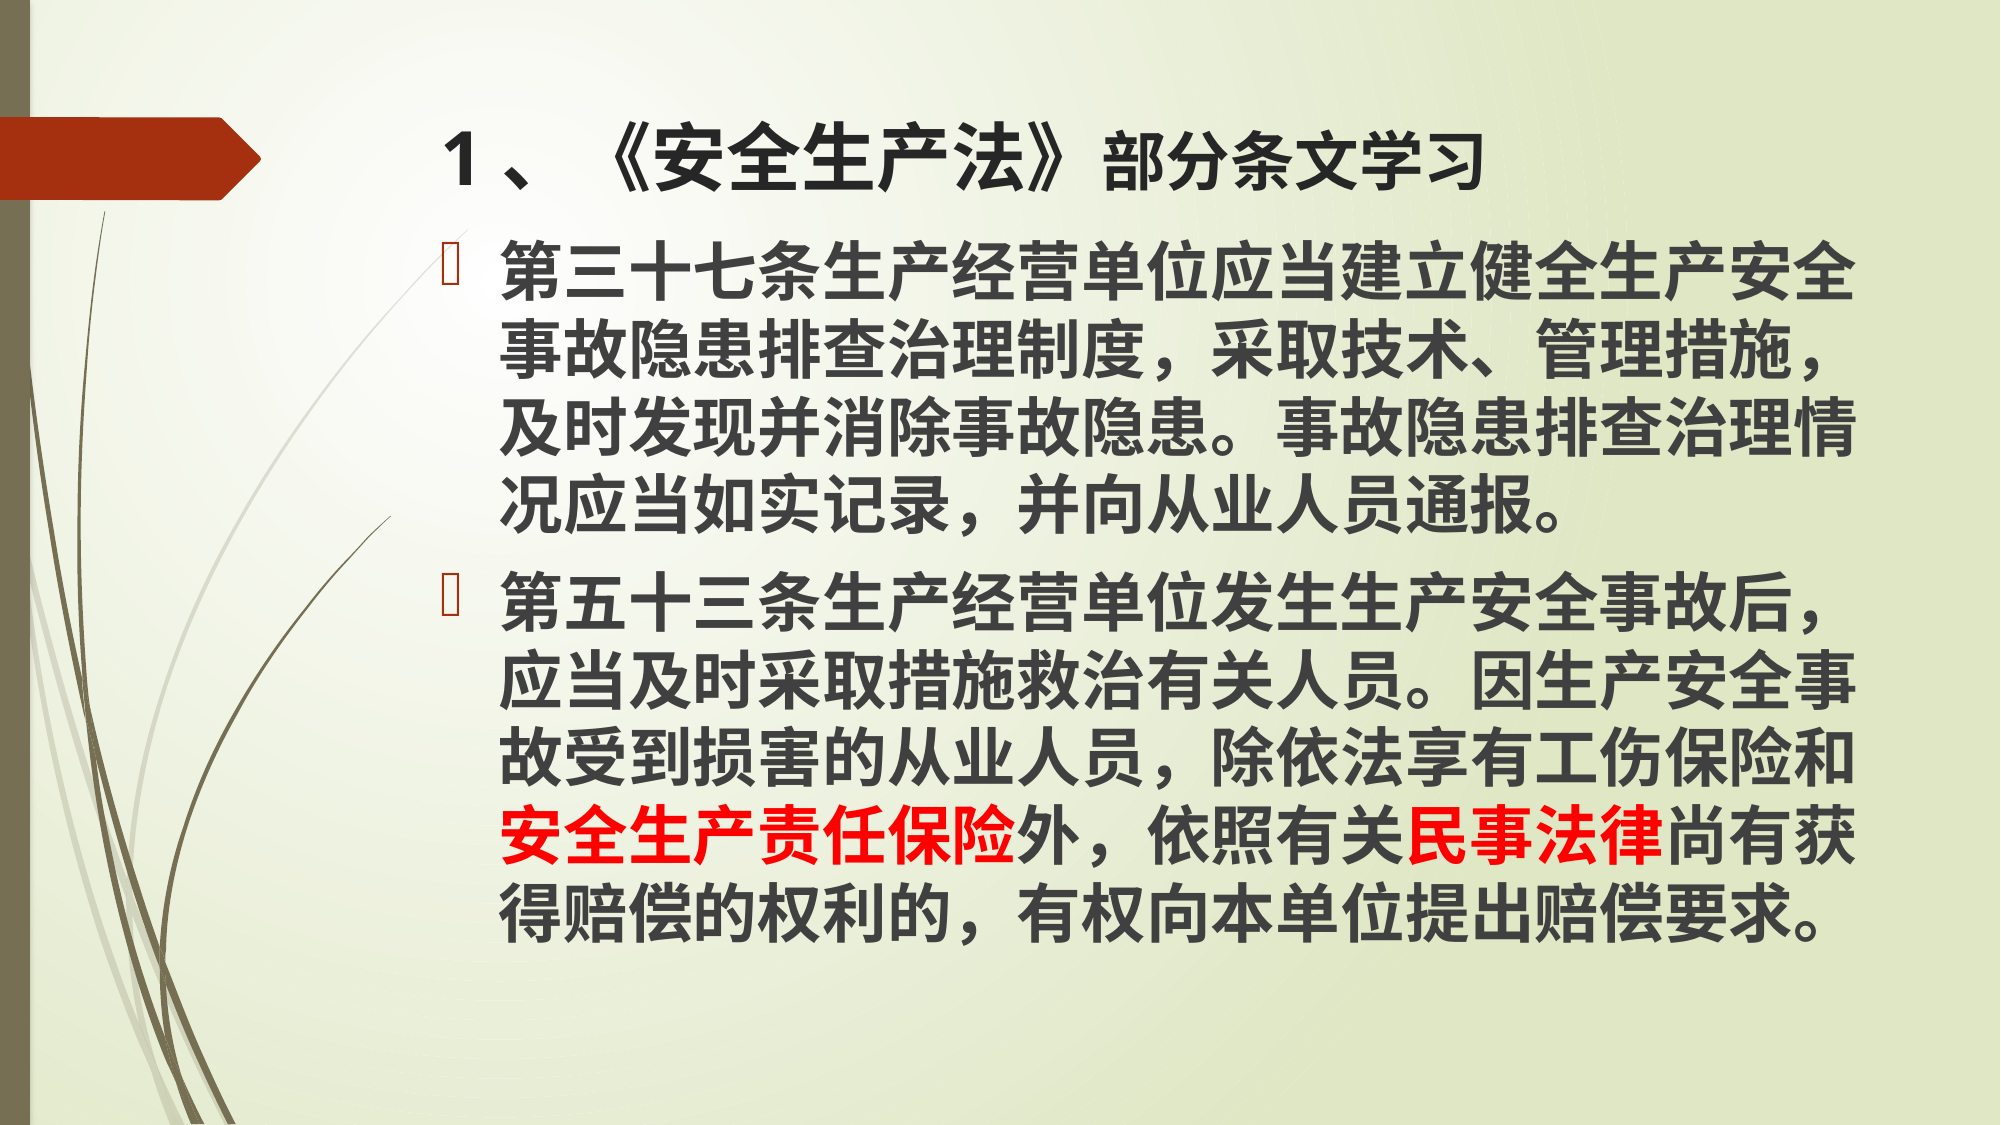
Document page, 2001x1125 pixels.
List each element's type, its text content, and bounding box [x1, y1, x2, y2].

list 第三十七条生产经营单位应当建立健全生产安全事故隐患排查治理制度，采取技术、管理措施，及时发现并消除事故隐患。事故隐患排查治理情况应当如实记录，并向从业人员通报。 第五十三条生产经营单位发生生产安全事故后，应当及时采取措施救治有关人员。因生产安全事故受到损害的从业人员，除依法享有工伤保险和安全生产责任保险外，依照有关民事法律尚有获得赔偿的权利的，有权向本单位提出赔偿要求。 [424, 223, 1888, 970]
title 1、《安全生产法》部分条文学习 [425, 102, 1888, 223]
